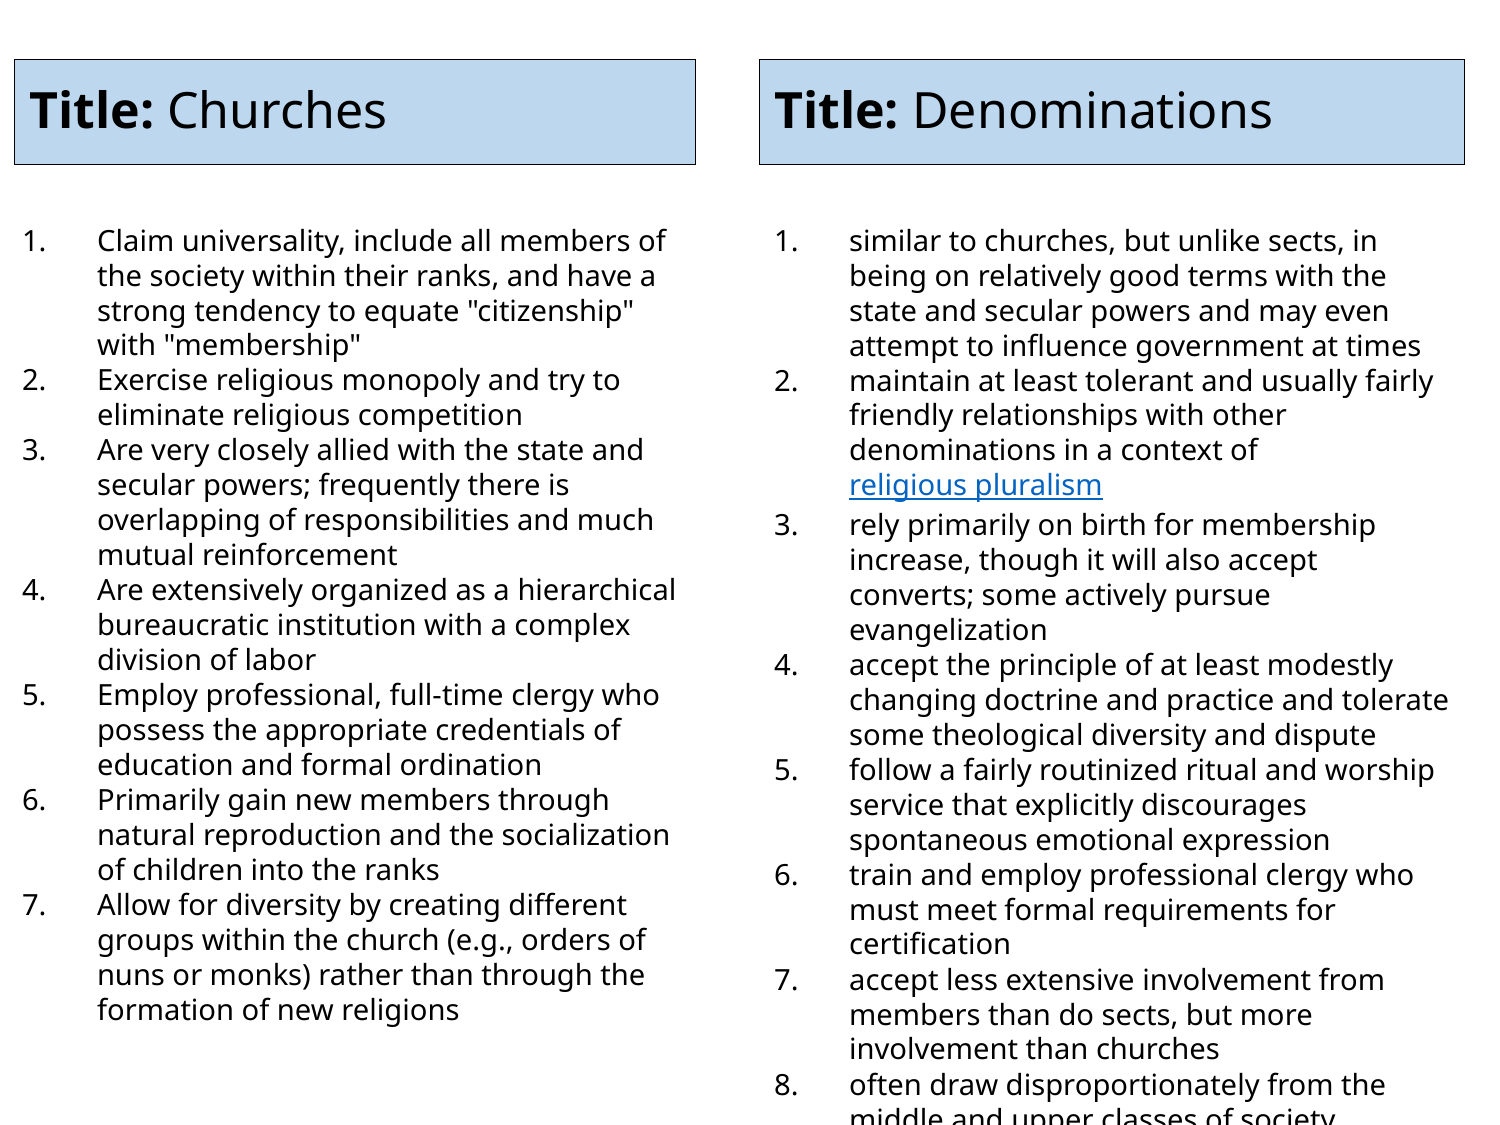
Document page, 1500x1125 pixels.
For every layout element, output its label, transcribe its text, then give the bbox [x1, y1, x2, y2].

title Title: Denominations [759, 59, 1465, 165]
text_box Claim universality, include all members of the society within their ranks, and have a strong tendency to equate "citizenship" with "membership" Exercise religious monopoly and try to eliminate religious competition Are very closely allied with the state and secular powers; frequently there is overlapping of responsibilities and much mutual reinforcement Are extensively organized as a hierarchical bureaucratic institution with a complex division of labor Employ professional, full-time clergy who possess the appropriate credentials of education and formal ordination Primarily gain new members through natural reproduction and the socialization of children into the ranks Allow for diversity by creating different groups within the church (e.g., orders of nuns or monks) rather than through the formation of new religions [7, 214, 696, 1034]
text_box Title: Churches [14, 59, 696, 165]
text_box similar to churches, but unlike sects, in being on relatively good terms with the state and secular powers and may even attempt to influence government at times maintain at least tolerant and usually fairly friendly relationships with other denominations in a context of religious pluralism rely primarily on birth for membership increase, though it will also accept converts; some actively pursue evangelization accept the principle of at least modestly changing doctrine and practice and tolerate some theological diversity and dispute follow a fairly routinized ritual and worship service that explicitly discourages spontaneous emotional expression train and employ professional clergy who must meet formal requirements for certification accept less extensive involvement from members than do sects, but more involvement than churches often draw disproportionately from the middle and upper classes of society [759, 214, 1465, 1125]
